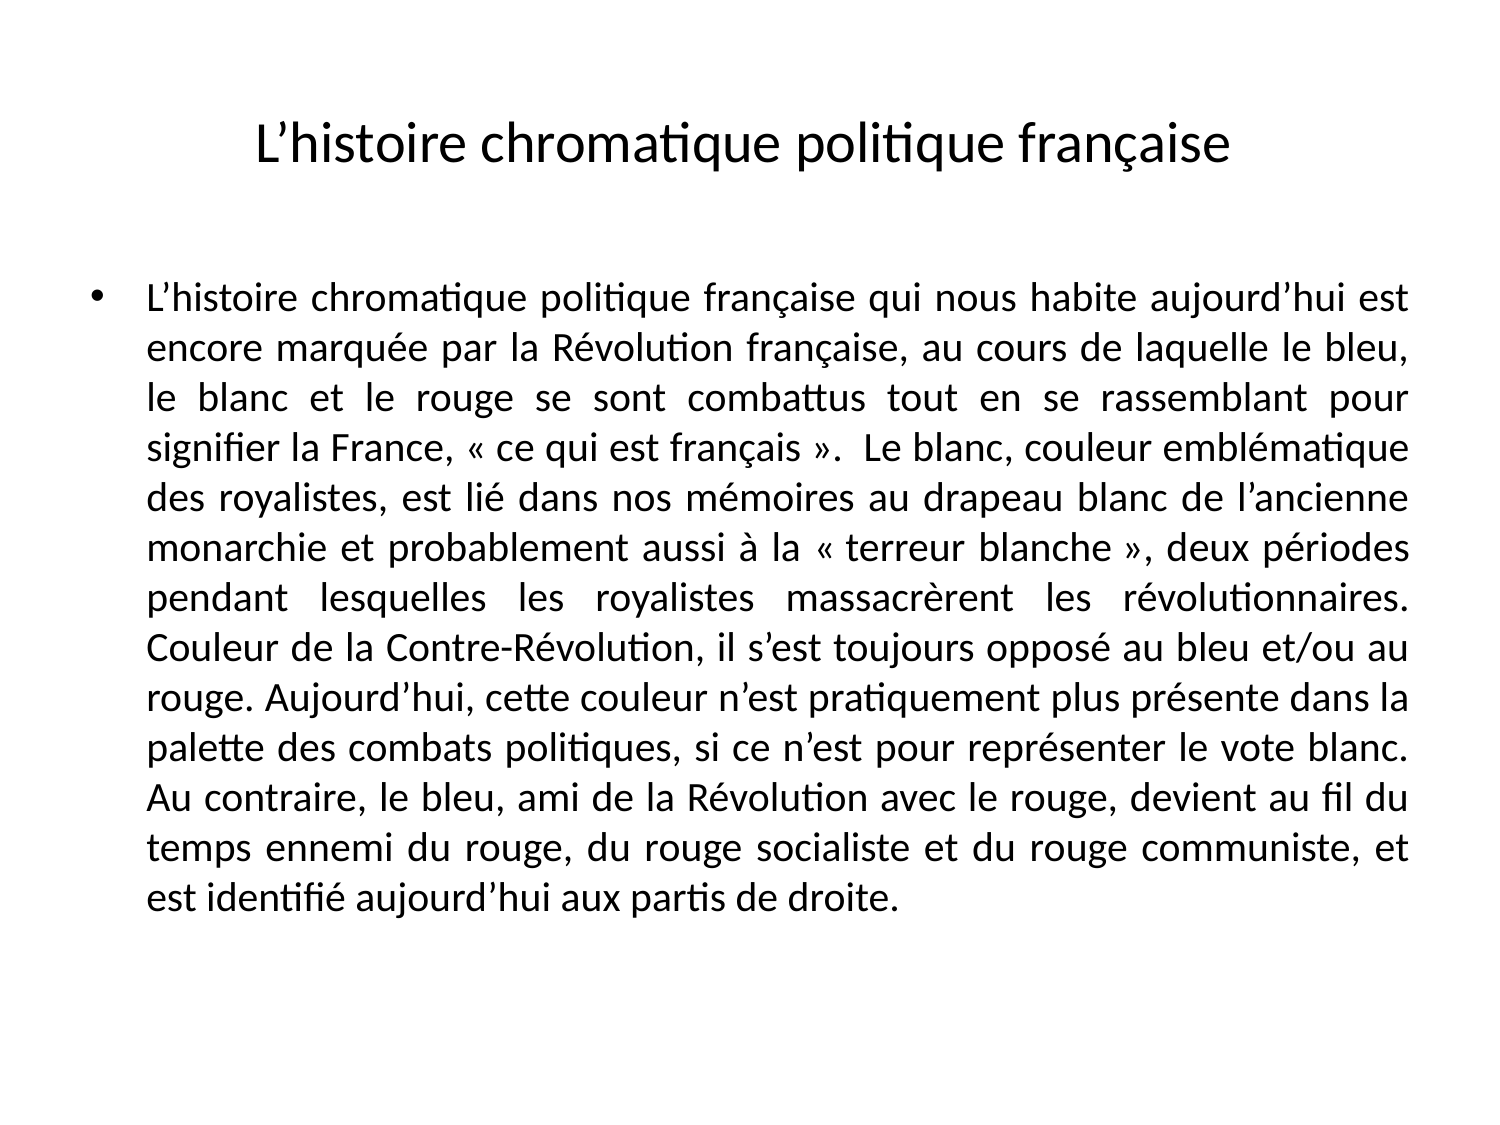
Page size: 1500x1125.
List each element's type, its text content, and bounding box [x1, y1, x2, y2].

title L’histoire chromatique politique française [75, 45, 1425, 233]
list L’histoire chromatique politique française qui nous habite aujourd’hui est encore marquée par la Révolution française, au cours de laquelle le bleu, le blanc et le rouge se sont combattus tout en se rassemblant pour signifier la France, « ce qui est français ». Le blanc, couleur emblématique des royalistes, est lié dans nos mémoires au drapeau blanc de l’ancienne monarchie et probablement aussi à la « terreur blanche », deux périodes pendant lesquelles les royalistes massacrèrent les révolutionnaires. Couleur de la Contre-Révolution, il s’est toujours opposé au bleu et/ou au rouge. Aujourd’hui, cette couleur n’est pratiquement plus présente dans la palette des combats politiques, si ce n’est pour représenter le vote blanc. Au contraire, le bleu, ami de la Révolution avec le rouge, devient au fil du temps ennemi du rouge, du rouge socialiste et du rouge communiste, et est identifié aujourd’hui aux partis de droite. [75, 262, 1425, 1005]
